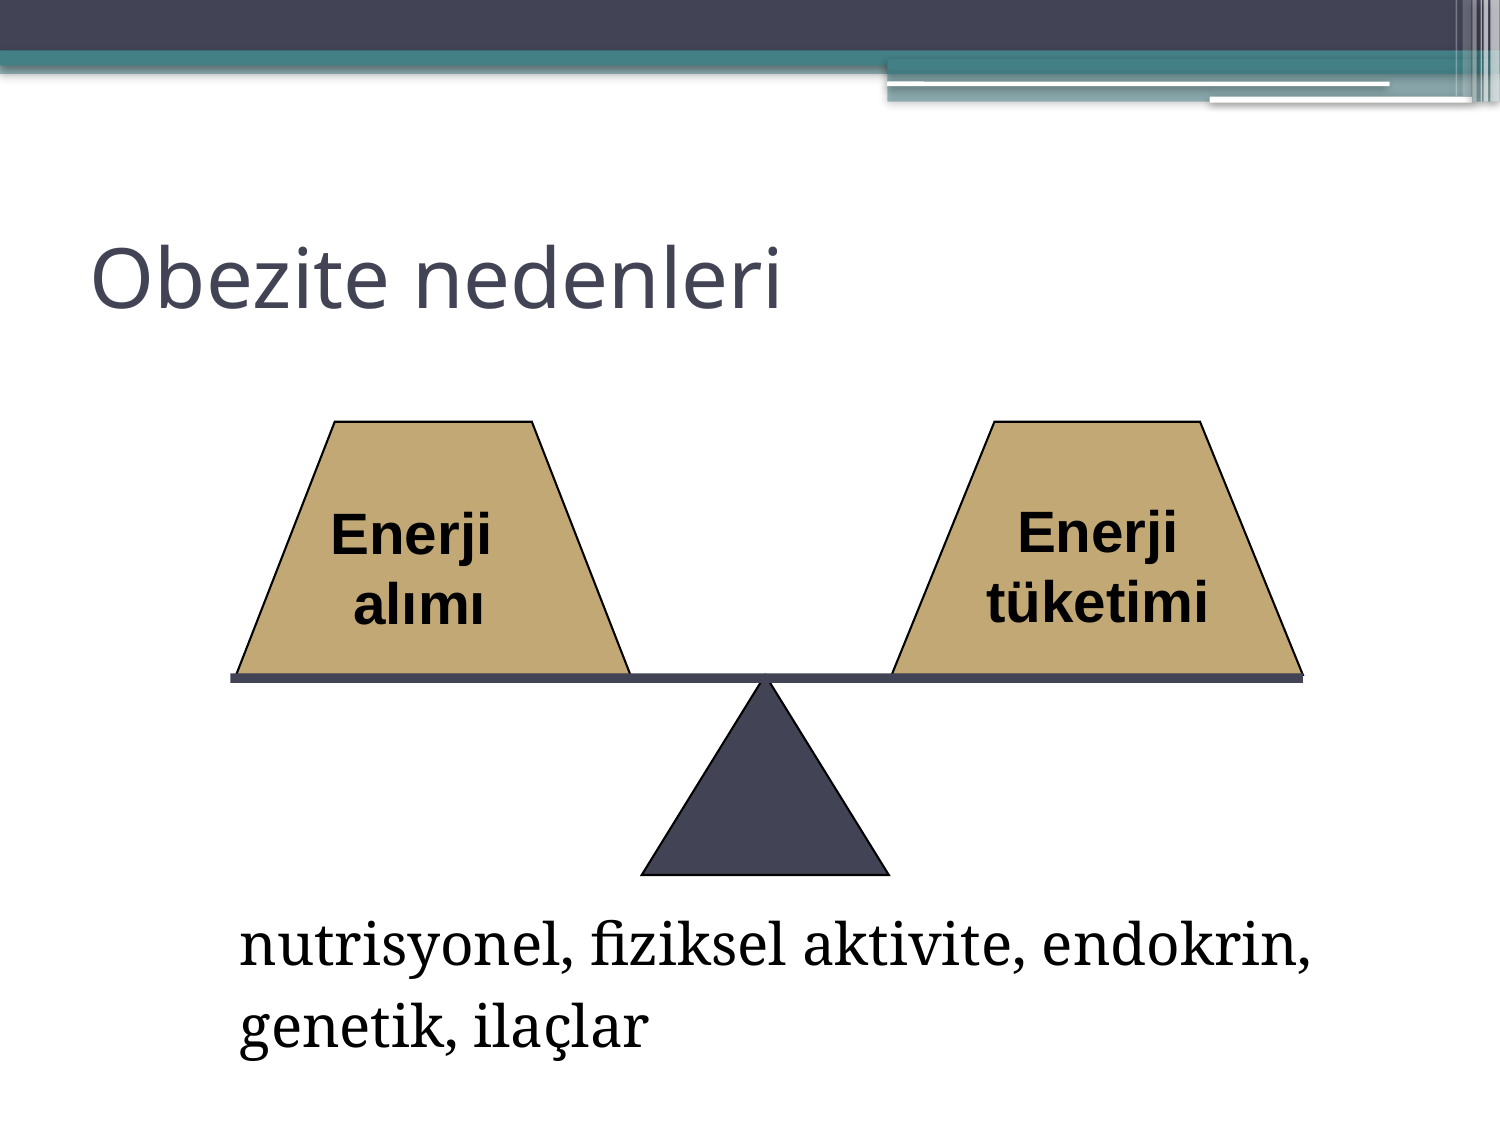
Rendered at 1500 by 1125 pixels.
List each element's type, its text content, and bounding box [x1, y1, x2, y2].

text_box Enerji tüketimi [893, 486, 1302, 642]
text_box [641, 679, 889, 876]
text_box [968, 421, 1227, 486]
text_box nutrisyonel, fiziksel aktivite, endokrin, genetik, ilaçlar [150, 899, 1375, 1125]
text_box [236, 421, 631, 675]
title Obezite nedenleri [75, 187, 1425, 363]
text_box Enerji alımı [315, 488, 524, 644]
text_box [891, 642, 1303, 675]
